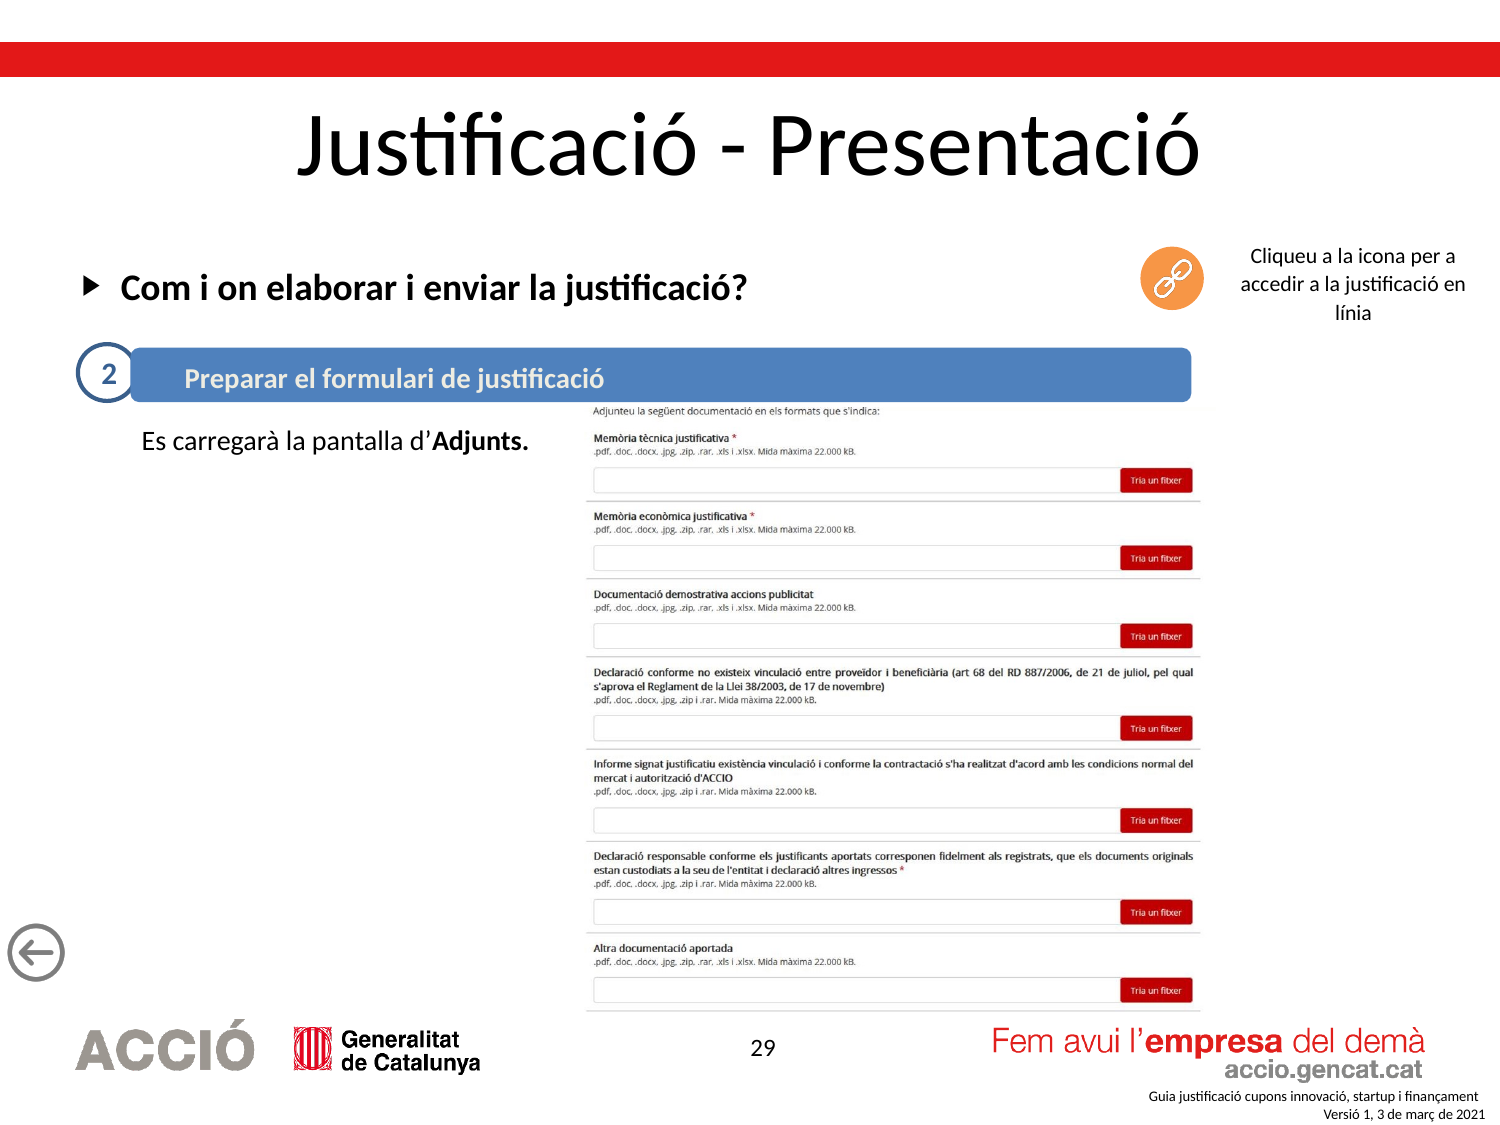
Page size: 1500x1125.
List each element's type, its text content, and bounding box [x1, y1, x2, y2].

picture [0, 42, 1500, 77]
picture [993, 1027, 1425, 1079]
text_box Preparar el formulari de justificació [130, 347, 1192, 400]
text_box Cliqueu a la icona per a accedir a la justificació en línia [1209, 233, 1498, 331]
picture [75, 1019, 480, 1075]
footer Guia justificació cupons innovació, startup i finançament Versió 1, 3 de març de 2021 [1116, 1079, 1500, 1125]
title Justificació - Presentació [75, 45, 1425, 233]
text_box Es carregarà la pantalla d’Adjunts. [130, 400, 1373, 705]
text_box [1140, 246, 1205, 311]
slide_number 29 [735, 1024, 819, 1109]
text_box Com i on elaborar i enviar la justificació? [63, 255, 1136, 316]
picture [78, 272, 105, 299]
text_box 2 [75, 342, 131, 404]
picture [0, 916, 72, 989]
picture [584, 406, 1217, 1012]
